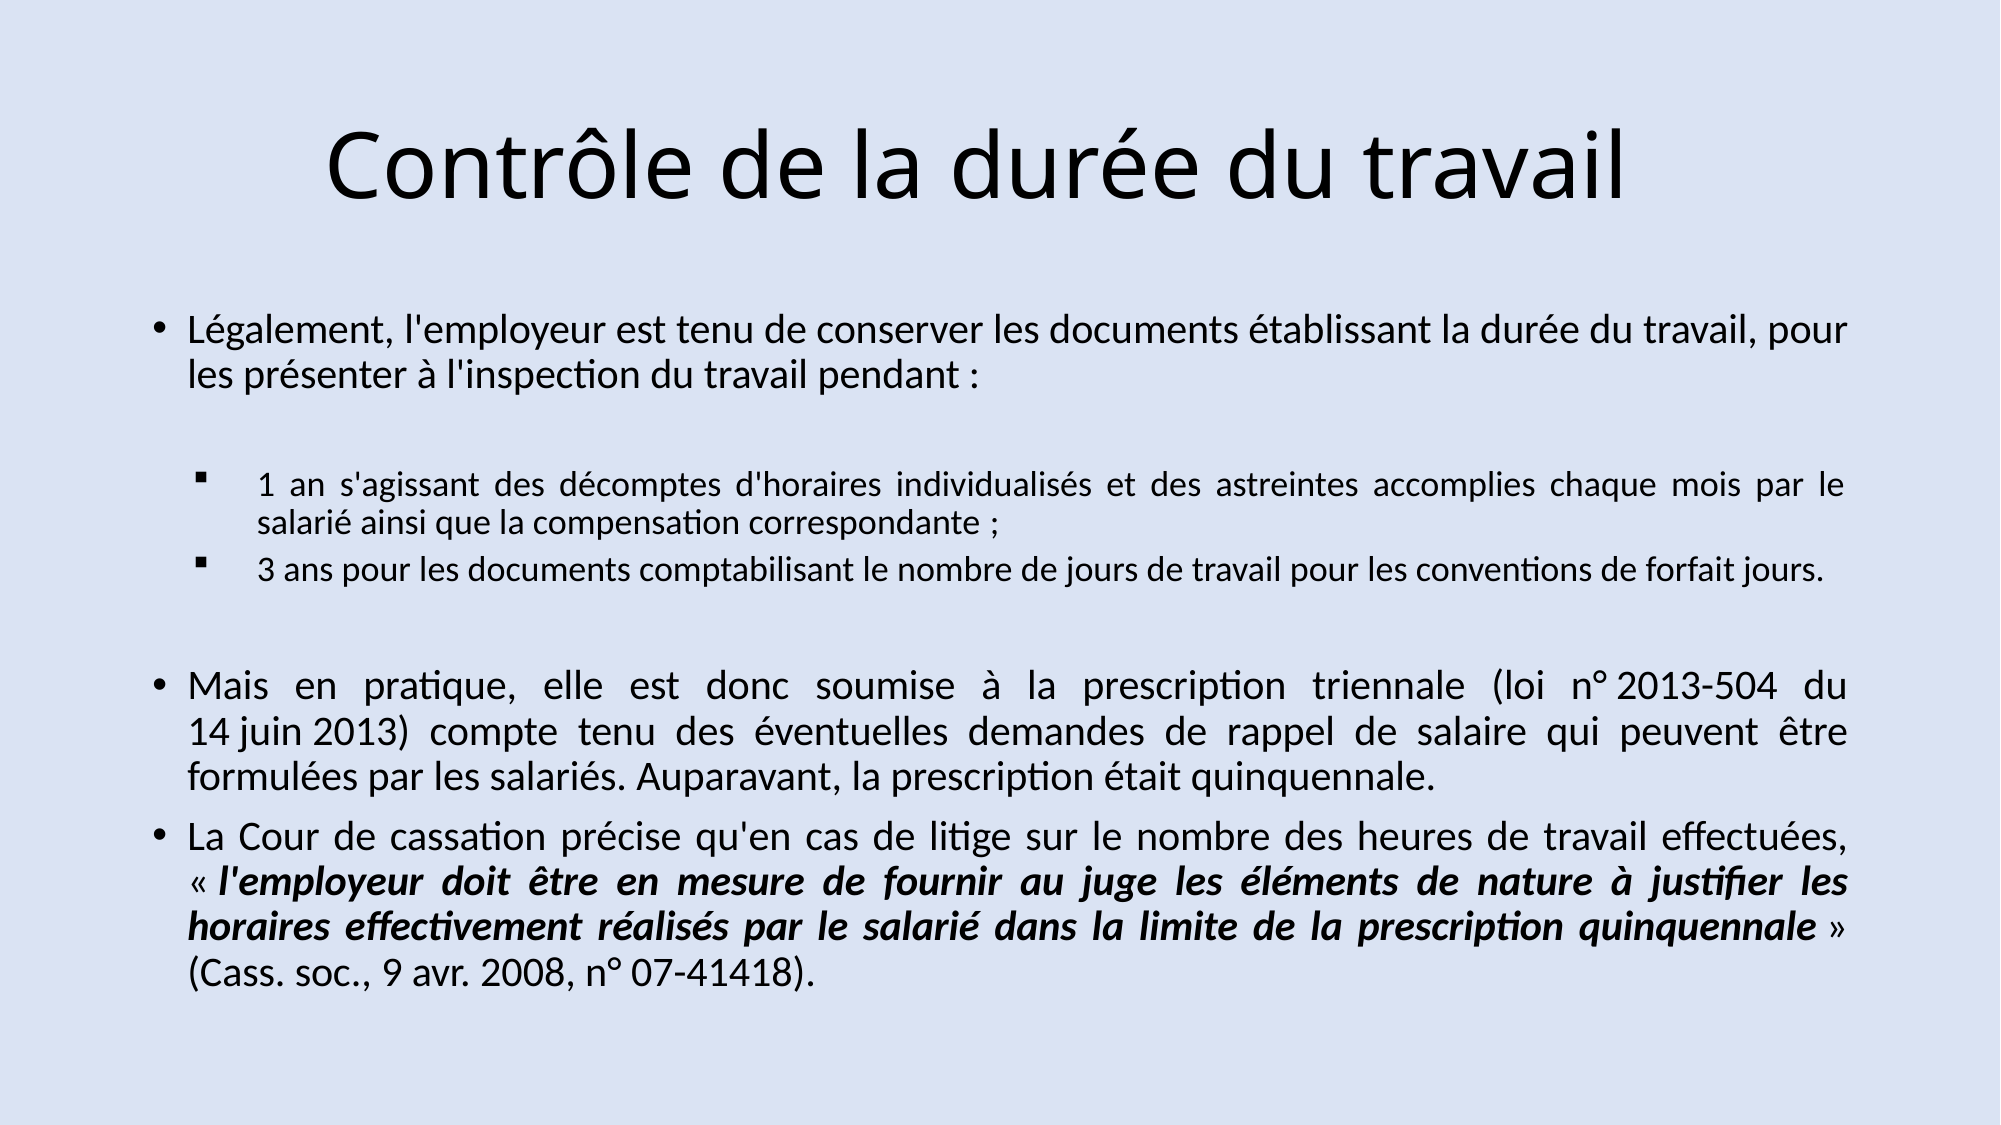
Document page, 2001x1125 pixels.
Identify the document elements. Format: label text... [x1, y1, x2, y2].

title Contrôle de la durée du travail [137, 59, 1863, 278]
list Légalement, l'employeur est tenu de conserver les documents établissant la durée du travail, pour les présenter à l'inspection du travail pendant : 1 an s'agissant des décomptes d'horaires individualisés et des astreintes accomplies chaque mois par le salarié ainsi que la compensation correspondante ; 3 ans pour les documents comptabilisant le nombre de jours de travail pour les conventions de forfait jours. Mais en pratique, elle est donc soumise à la prescription triennale (loi n° 2013-504 du 14 juin 2013) compte tenu des éventuelles demandes de rappel de salaire qui peuvent être formulées par les salariés. Auparavant, la prescription était quinquennale. La Cour de cassation précise qu'en cas de litige sur le nombre des heures de travail effectuées, « l'employeur doit être en mesure de fournir au juge les éléments de nature à justifier les horaires effectivement réalisés par le salarié dans la limite de la prescription quinquennale » (Cass. soc., 9 avr. 2008, n° 07-41418). [137, 299, 1863, 1014]
